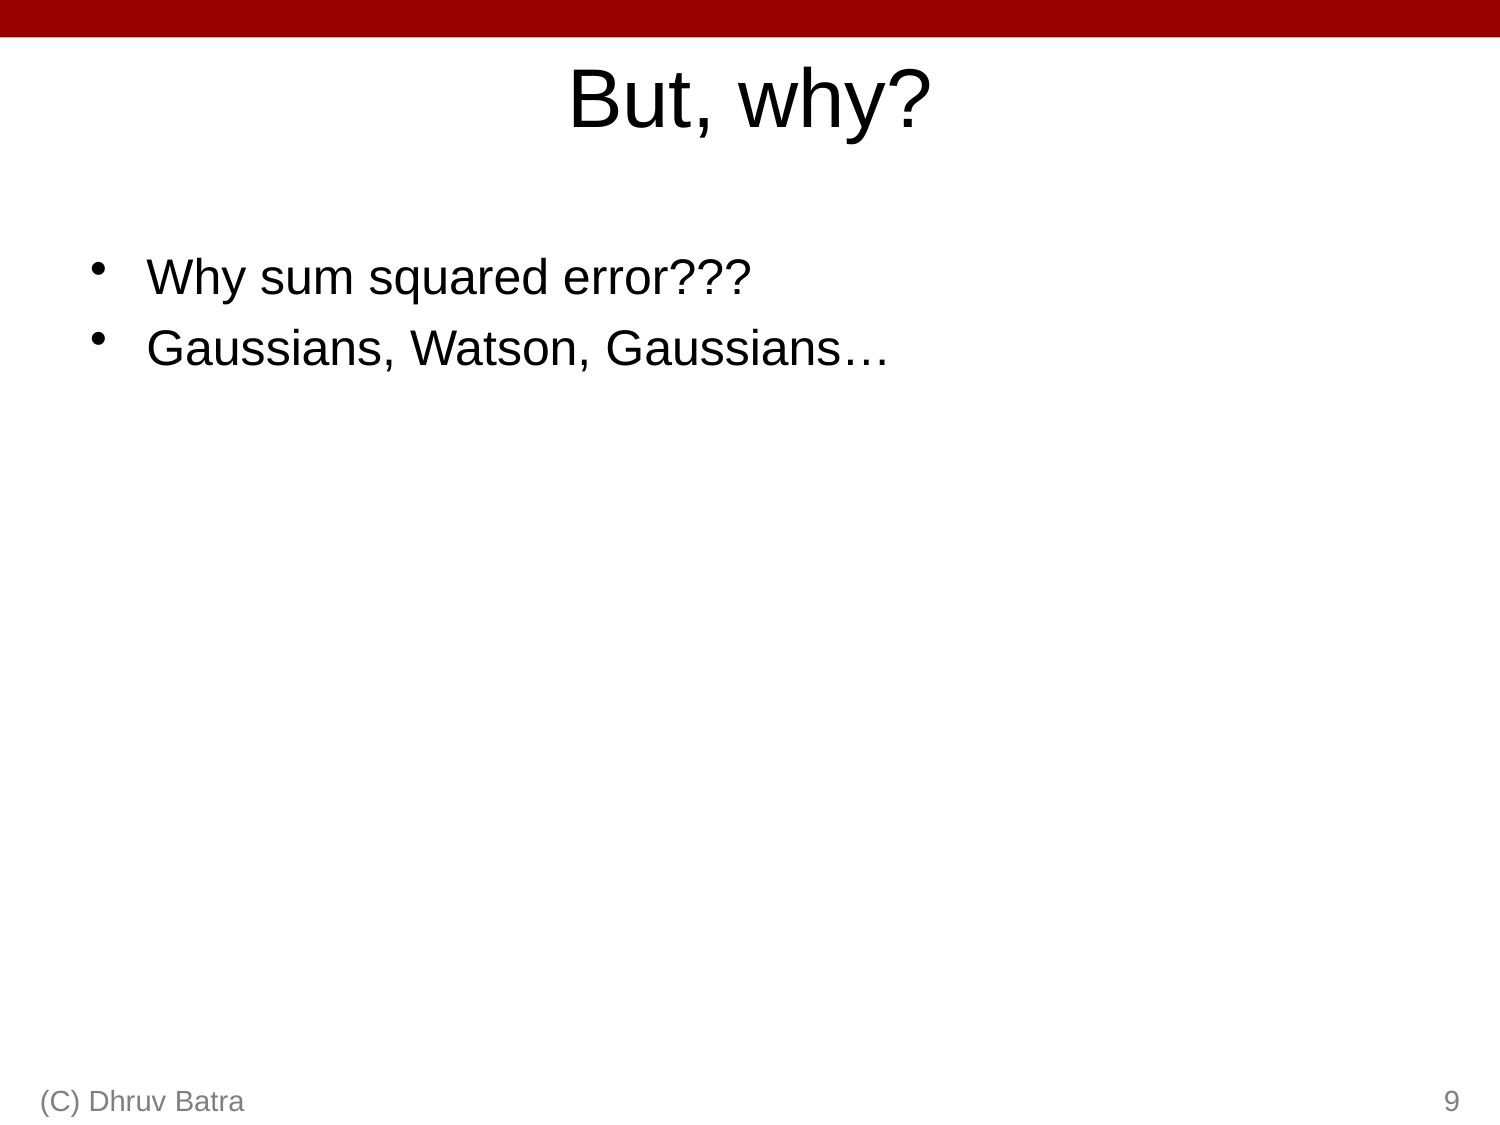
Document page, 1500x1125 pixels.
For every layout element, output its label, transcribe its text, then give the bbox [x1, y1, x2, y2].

slide_number 9 [1162, 1049, 1476, 1125]
list Why sum squared error??? Gaussians, Watson, Gaussians… [74, 237, 1500, 1101]
footer (C) Dhruv Batra [24, 1049, 501, 1125]
title But, why? [112, 37, 1388, 151]
